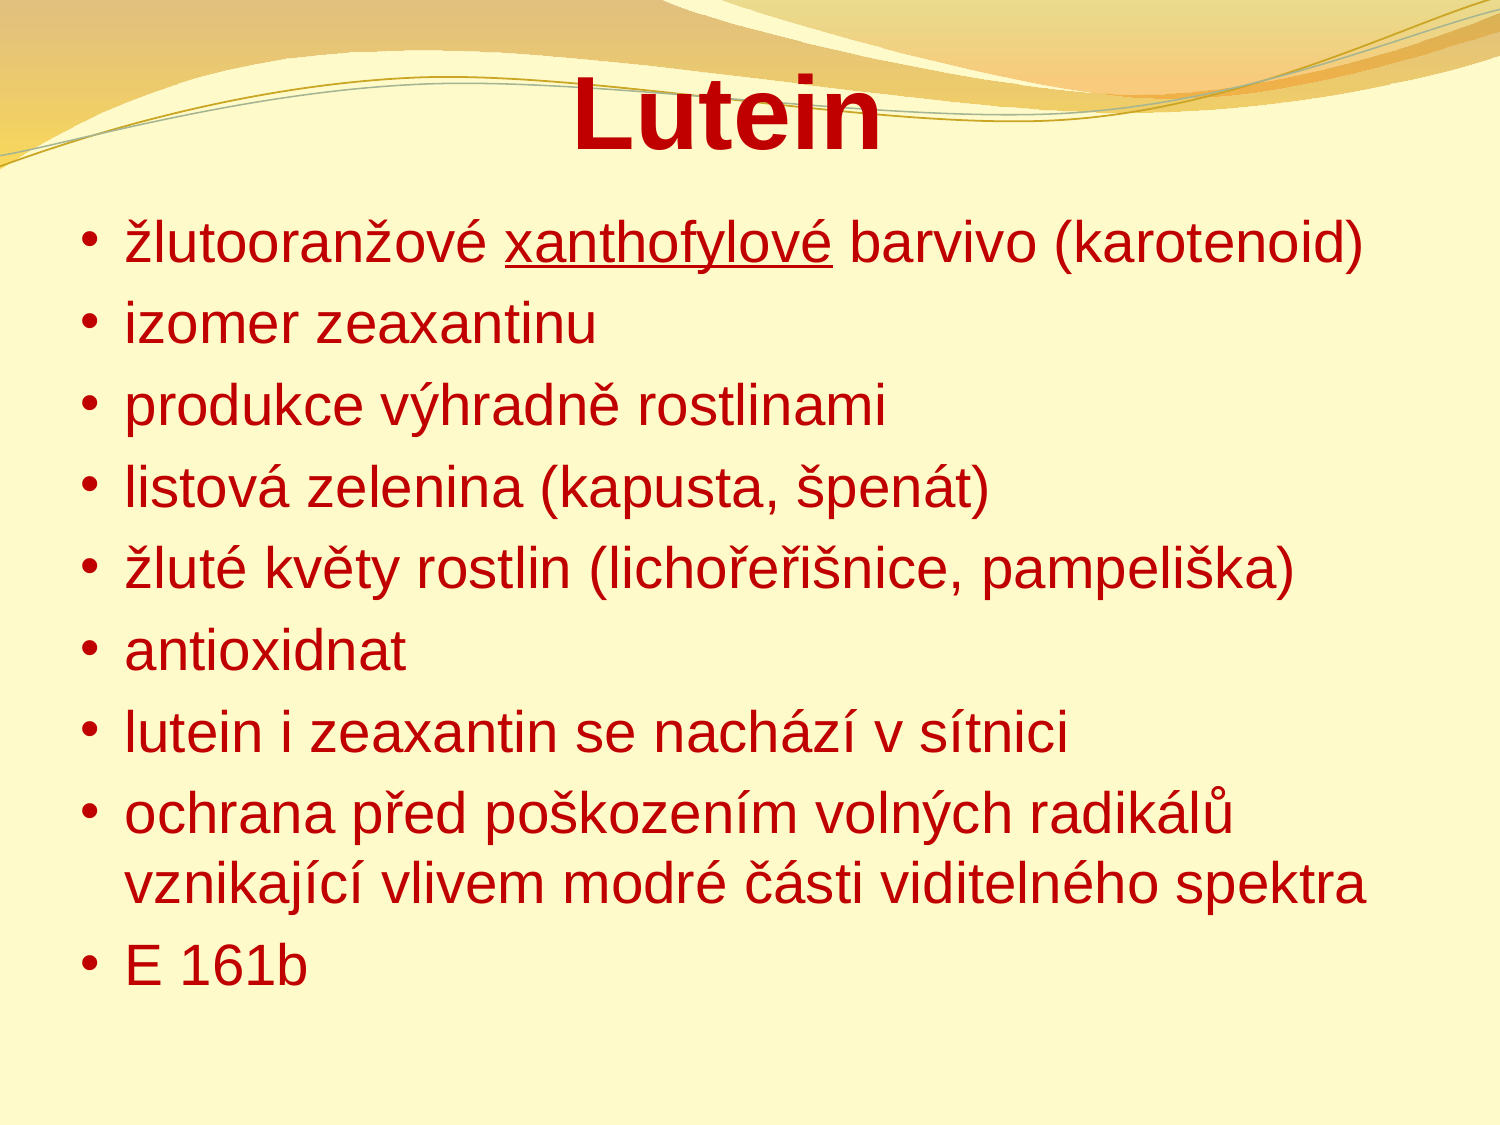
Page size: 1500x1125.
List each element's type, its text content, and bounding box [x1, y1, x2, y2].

title Lutein [52, 54, 1404, 171]
list žlutooranžové xanthofylové barvivo (karotenoid) izomer zeaxantinu produkce výhradně rostlinami listová zelenina (kapusta, špenát) žluté květy rostlin (lichořeřišnice, pampeliška) antioxidnat lutein i zeaxantin se nachází v sítnici ochrana před poškozením volných radikálů vznikající vlivem modré části viditelného spektra E 161b [64, 196, 1416, 1024]
